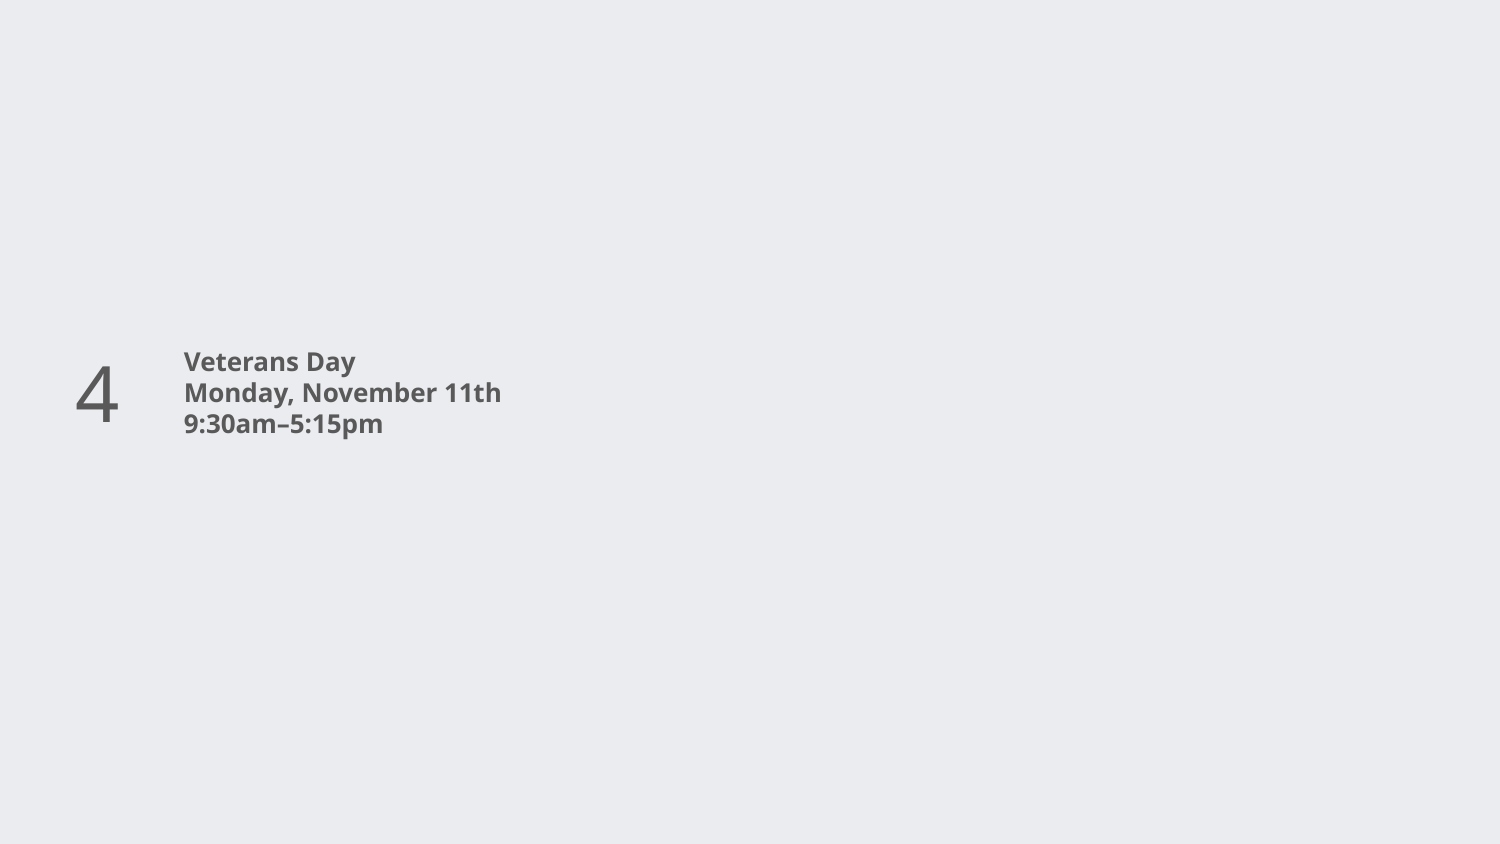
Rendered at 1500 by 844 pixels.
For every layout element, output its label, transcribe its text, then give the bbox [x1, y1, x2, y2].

title Veterans Day Monday, November 11th 9:30am–5:15pm [183, 345, 1316, 439]
title 4 [75, 345, 157, 439]
